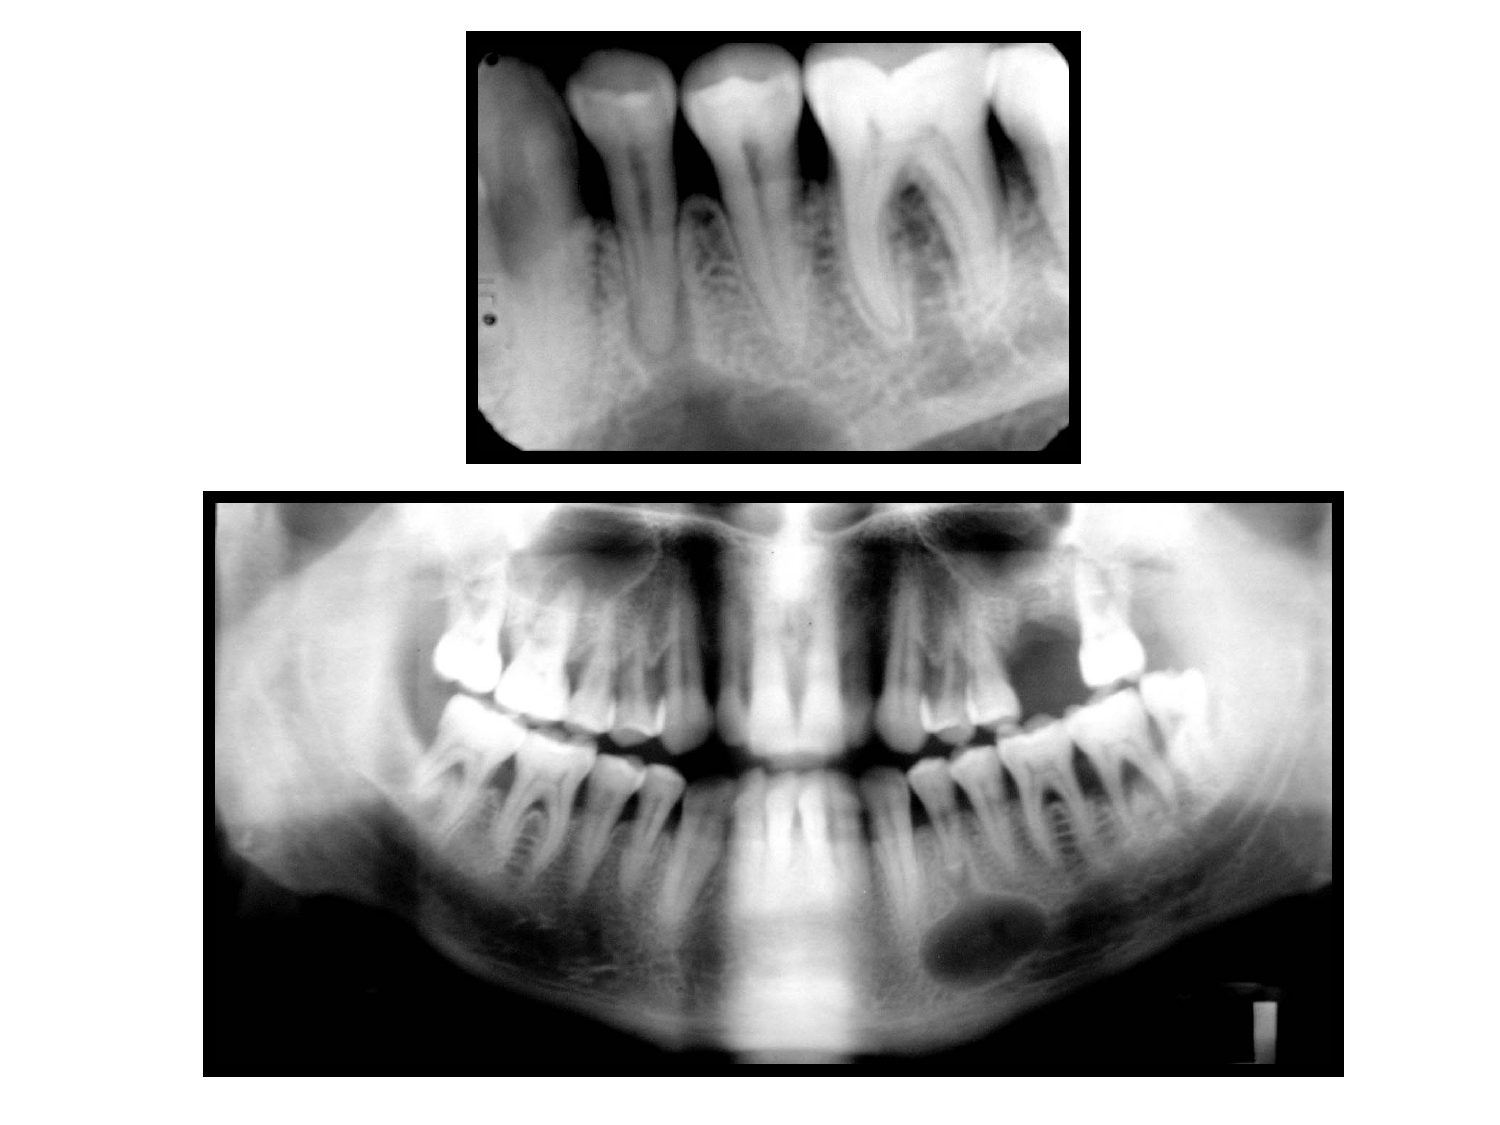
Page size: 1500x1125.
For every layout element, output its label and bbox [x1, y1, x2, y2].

picture [478, 42, 1070, 452]
picture [215, 503, 1332, 1065]
